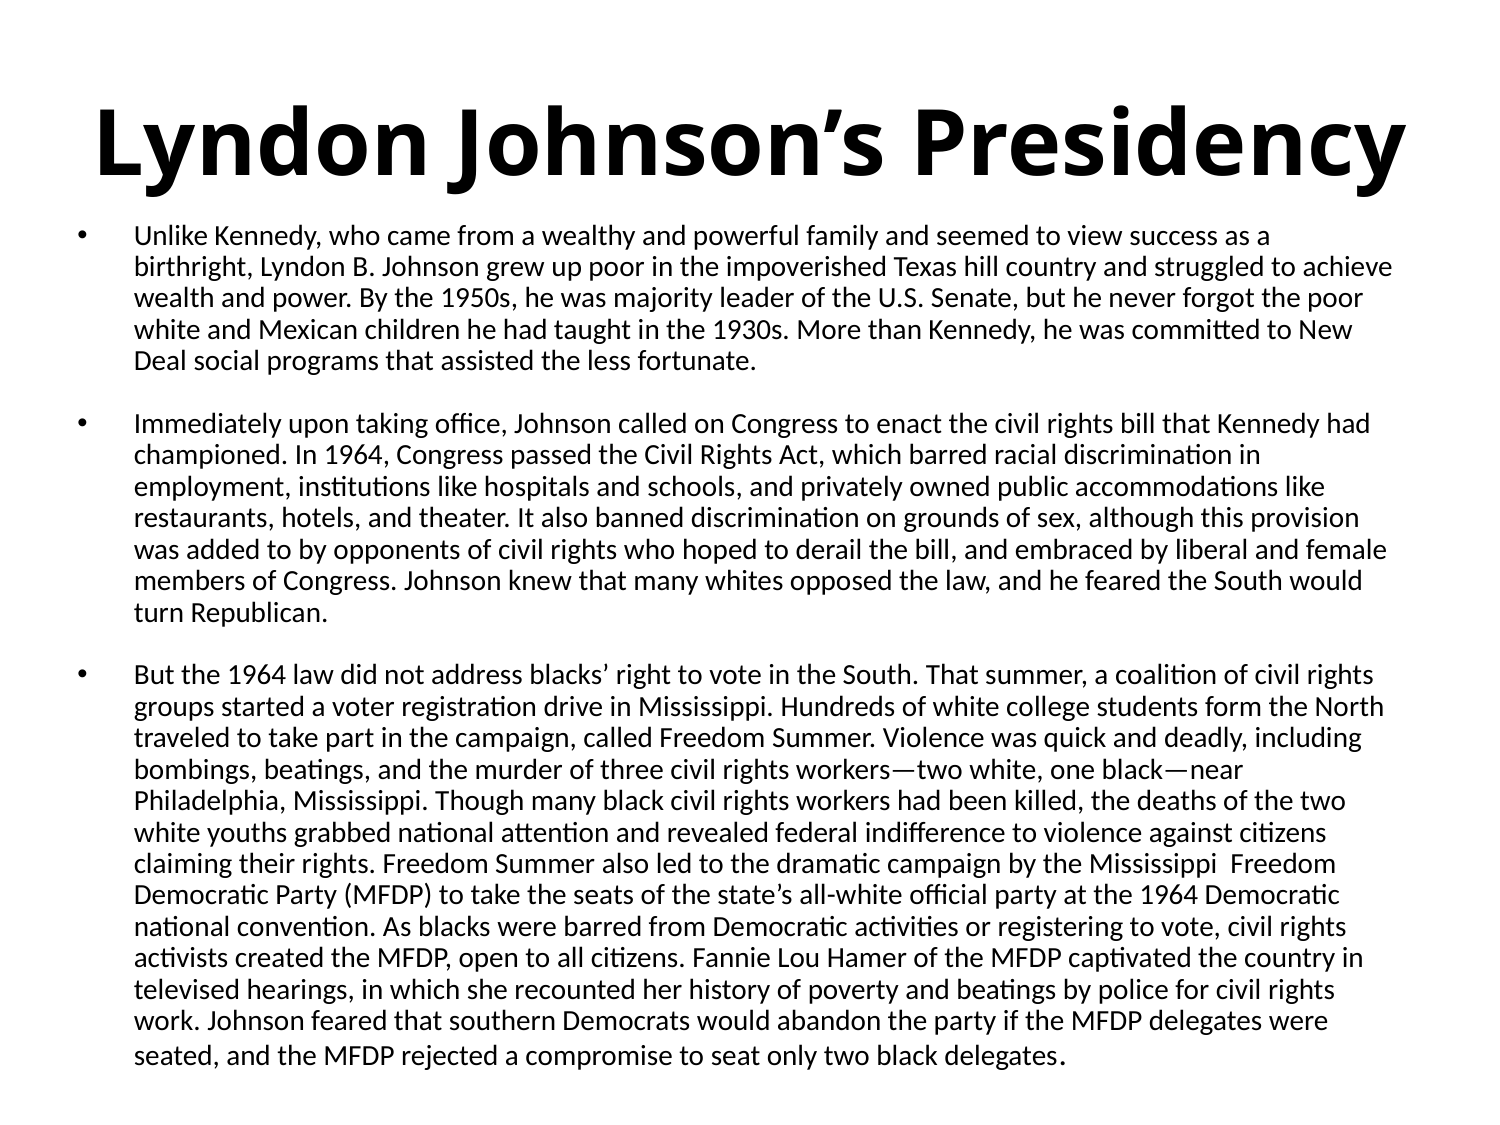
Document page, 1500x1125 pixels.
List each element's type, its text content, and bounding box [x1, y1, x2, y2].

list Unlike Kennedy, who came from a wealthy and powerful family and seemed to view success as a birthright, Lyndon B. Johnson grew up poor in the impoverished Texas hill country and struggled to achieve wealth and power. By the 1950s, he was majority leader of the U.S. Senate, but he never forgot the poor white and Mexican children he had taught in the 1930s. More than Kennedy, he was committed to New Deal social programs that assisted the less fortunate. Immediately upon taking office, Johnson called on Congress to enact the civil rights bill that Kennedy had championed. In 1964, Congress passed the Civil Rights Act, which barred racial discrimination in employment, institutions like hospitals and schools, and privately owned public accommodations like restaurants, hotels, and theater. It also banned discrimination on grounds of sex, although this provision was added to by opponents of civil rights who hoped to derail the bill, and embraced by liberal and female members of Congress. Johnson knew that many whites opposed the law, and he feared the South would turn Republican. But the 1964 law did not address blacks’ right to vote in the South. That summer, a coalition of civil rights groups started a voter registration drive in Mississippi. Hundreds of white college students form the North traveled to take part in the campaign, called Freedom Summer. Violence was quick and deadly, including bombings, beatings, and the murder of three civil rights workers—two white, one black—near Philadelphia, Mississippi. Though many black civil rights workers had been killed, the deaths of the two white youths grabbed national attention and revealed federal indifference to violence against citizens claiming their rights. Freedom Summer also led to the dramatic campaign by the Mississippi Freedom Democratic Party (MFDP) to take the seats of the state’s all-white official party at the 1964 Democratic national convention. As blacks were barred from Democratic activities or registering to vote, civil rights activists created the MFDP, open to all citizens. Fannie Lou Hamer of the MFDP captivated the country in televised hearings, in which she recounted her history of poverty and beatings by police for civil rights work. Johnson feared that southern Democrats would abandon the party if the MFDP delegates were seated, and the MFDP rejected a compromise to seat only two black delegates. [62, 212, 1413, 956]
title Lyndon Johnson’s Presidency [74, 44, 1426, 233]
